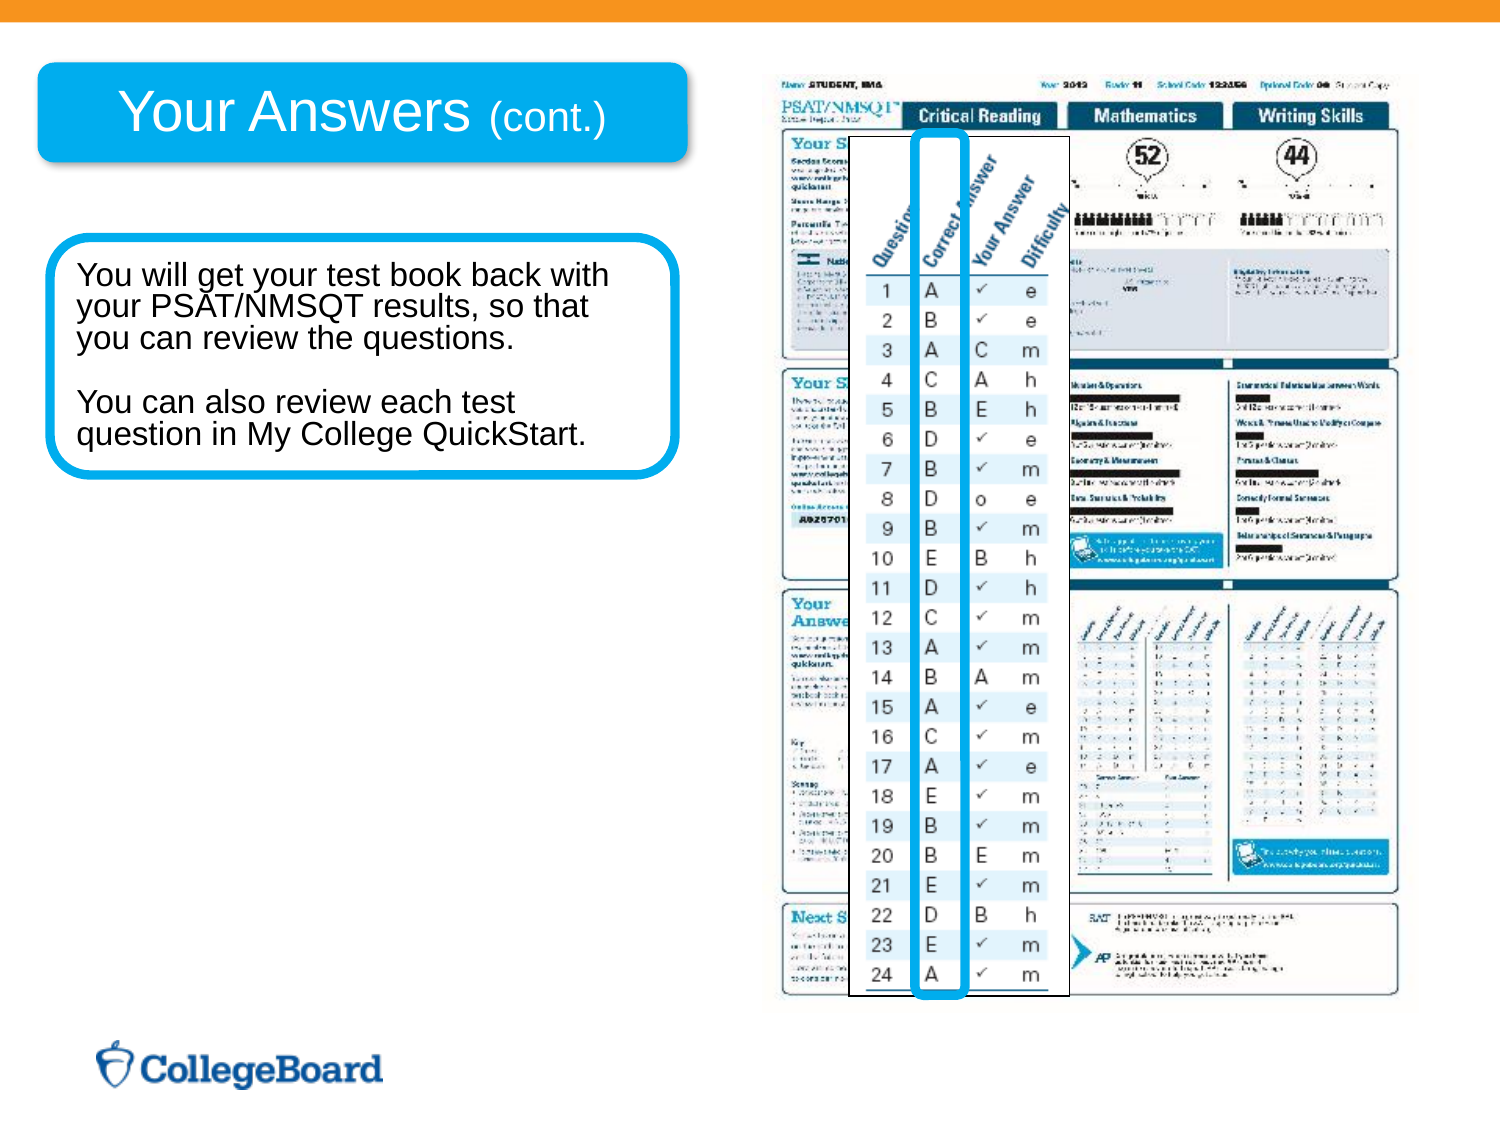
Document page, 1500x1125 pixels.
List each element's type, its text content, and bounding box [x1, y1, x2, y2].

picture [762, 74, 1419, 1013]
text_box You will get your test book back with your PSAT/NMSQT results, so that you can review the questions. You can also review each test question in My College QuickStart. [47, 235, 678, 478]
picture [96, 1040, 383, 1090]
title [81, 54, 1382, 160]
text_box Your Answers (cont.) [35, 60, 683, 165]
